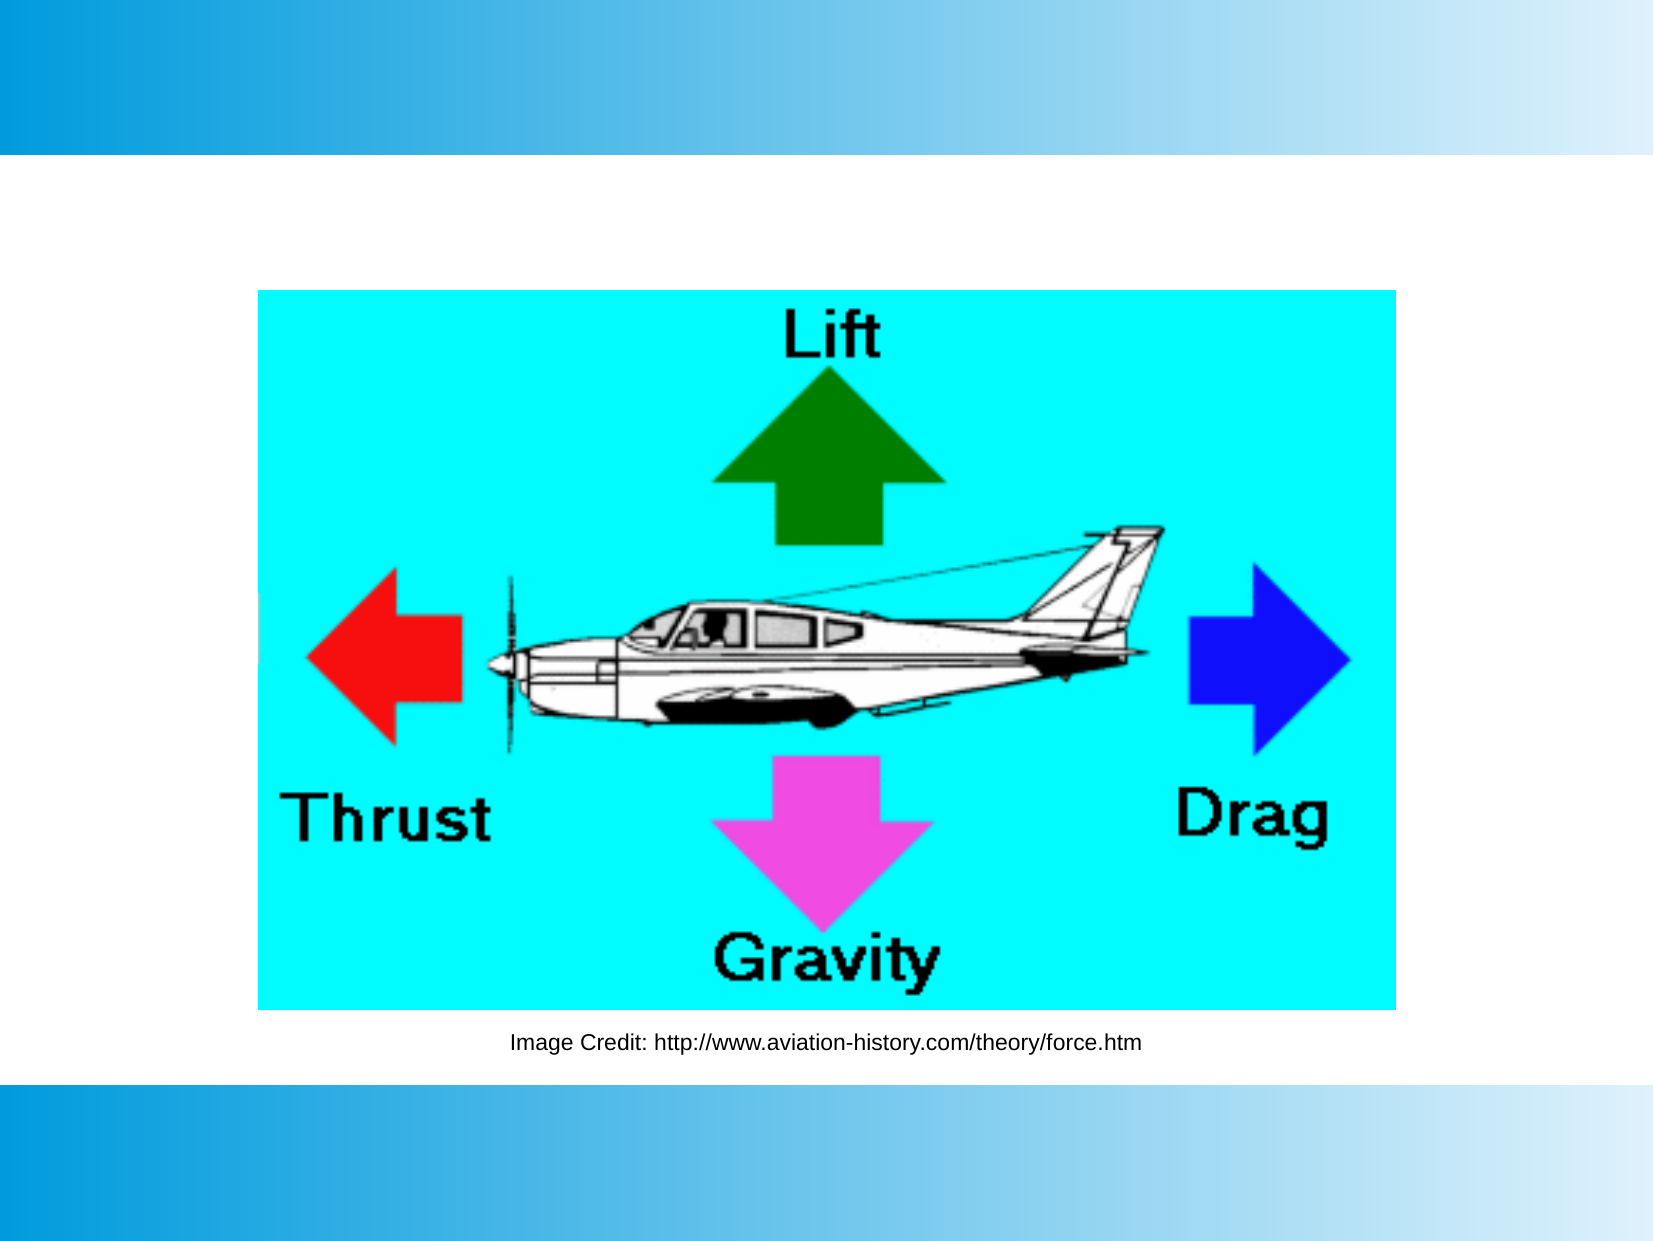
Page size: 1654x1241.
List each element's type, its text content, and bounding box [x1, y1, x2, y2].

text_box Image Credit: http://www.aviation-history.com/theory/force.htm [495, 1019, 1290, 1086]
picture [257, 289, 1396, 1010]
text_box [82, 49, 1571, 154]
